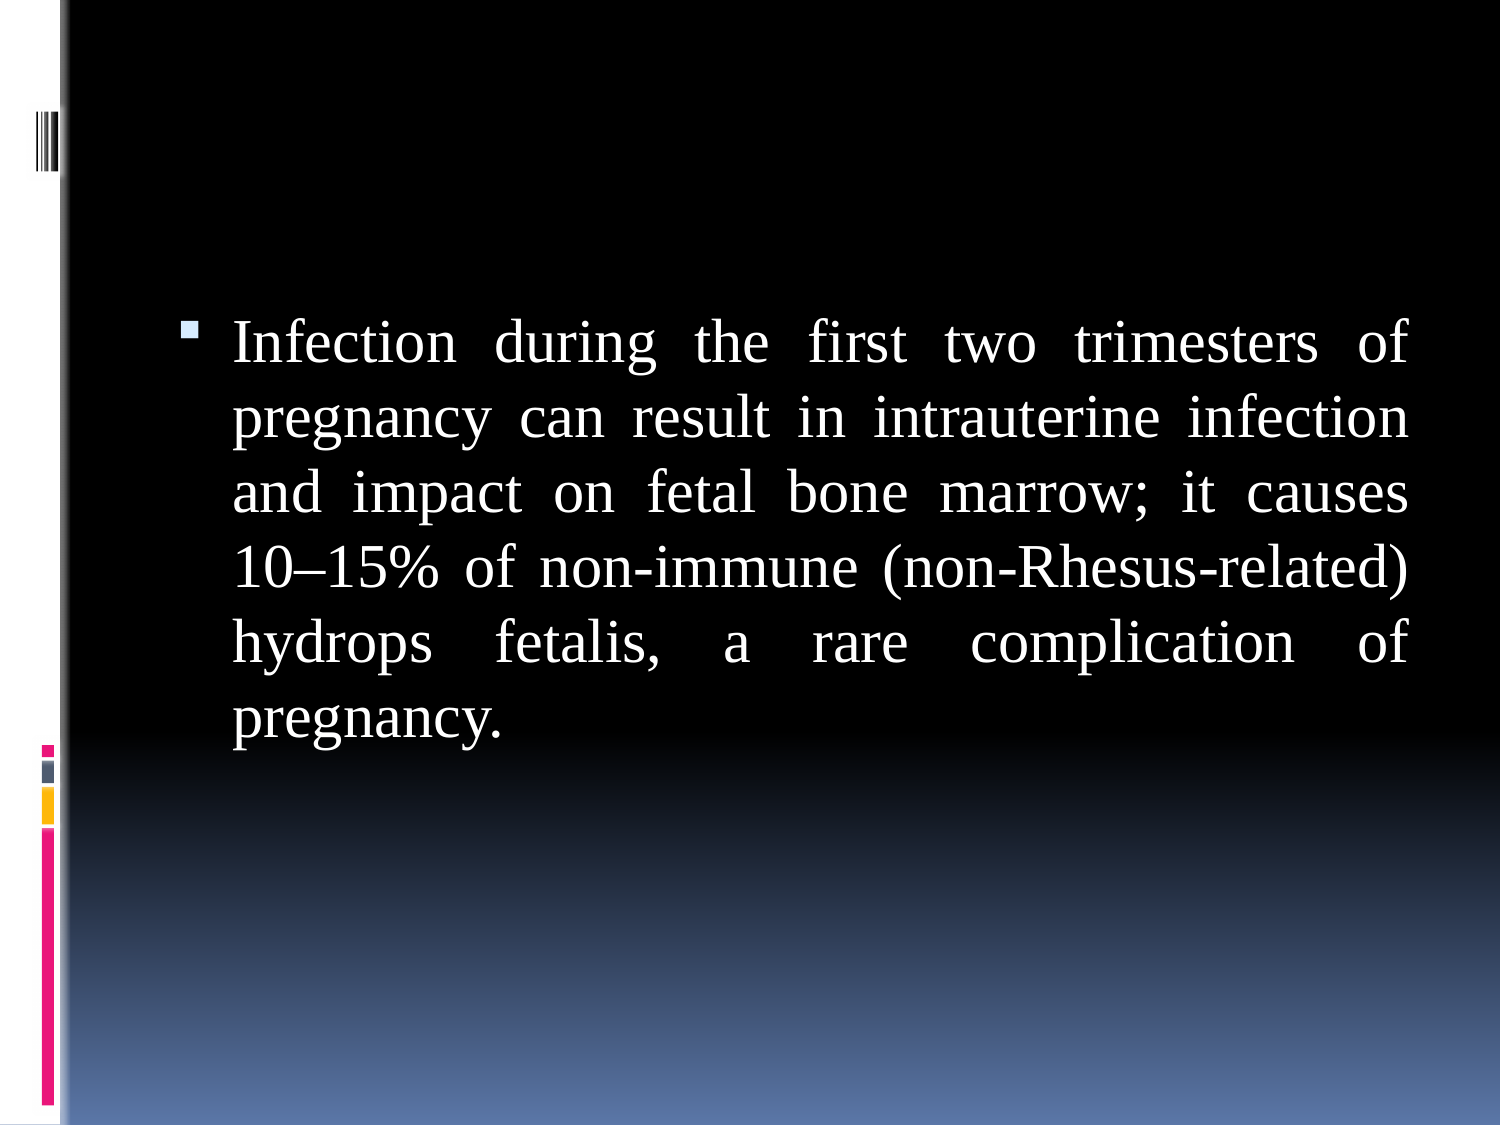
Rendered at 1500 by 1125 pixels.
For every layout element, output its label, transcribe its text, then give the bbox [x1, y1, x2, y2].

list Infection during the first two trimesters of pregnancy can result in intrauterine infection and impact on fetal bone marrow; it causes 10–15% of non-immune (non-Rhesus-related) hydrops fetalis, a rare complication of pregnancy. [150, 292, 1425, 1043]
